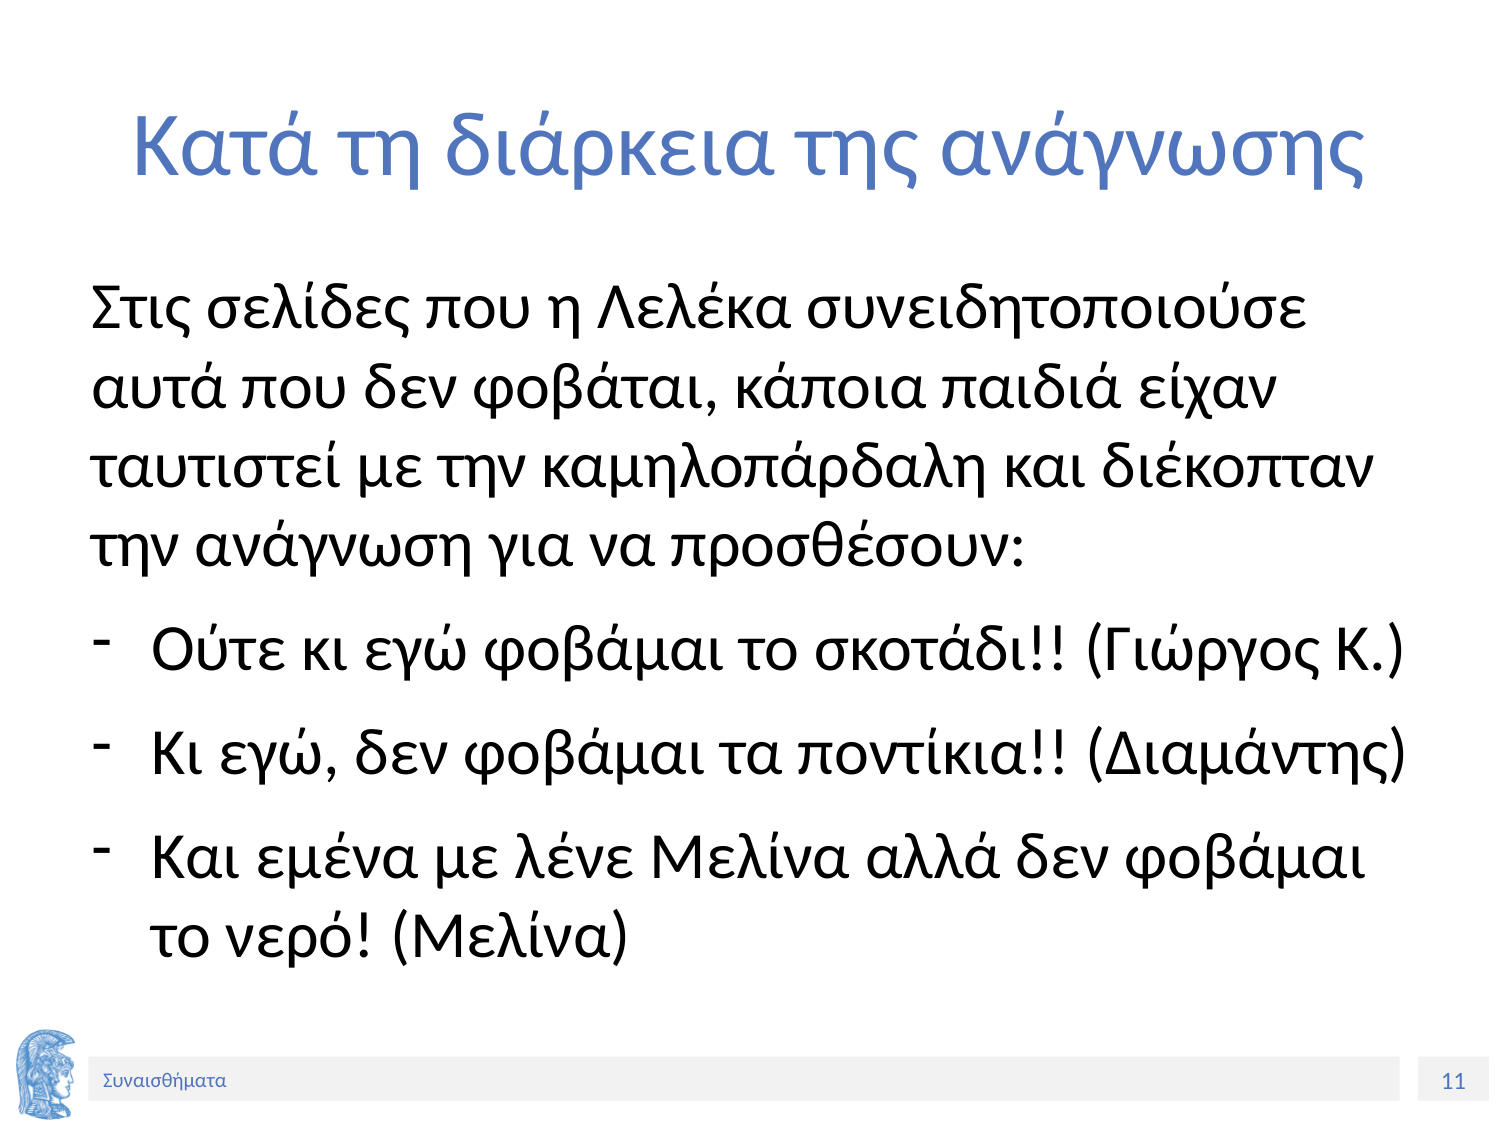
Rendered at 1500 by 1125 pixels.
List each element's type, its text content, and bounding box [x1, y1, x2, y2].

title Κατά τη διάρκεια της ανάγνωσης [75, 45, 1425, 233]
picture [9, 1026, 81, 1120]
list Στις σελίδες που η Λελέκα συνειδητοποιούσε αυτά που δεν φοβάται, κάποια παιδιά είχαν ταυτιστεί με την καμηλοπάρδαλη και διέκοπταν την ανάγνωση για να προσθέσουν: Ούτε κι εγώ φοβάμαι το σκοτάδι!! (Γιώργος Κ.) Κι εγώ, δεν φοβάμαι τα ποντίκια!! (Διαμάντης) Και εμένα με λένε Μελίνα αλλά δεν φοβάμαι το νερό! (Μελίνα) [76, 255, 1427, 998]
